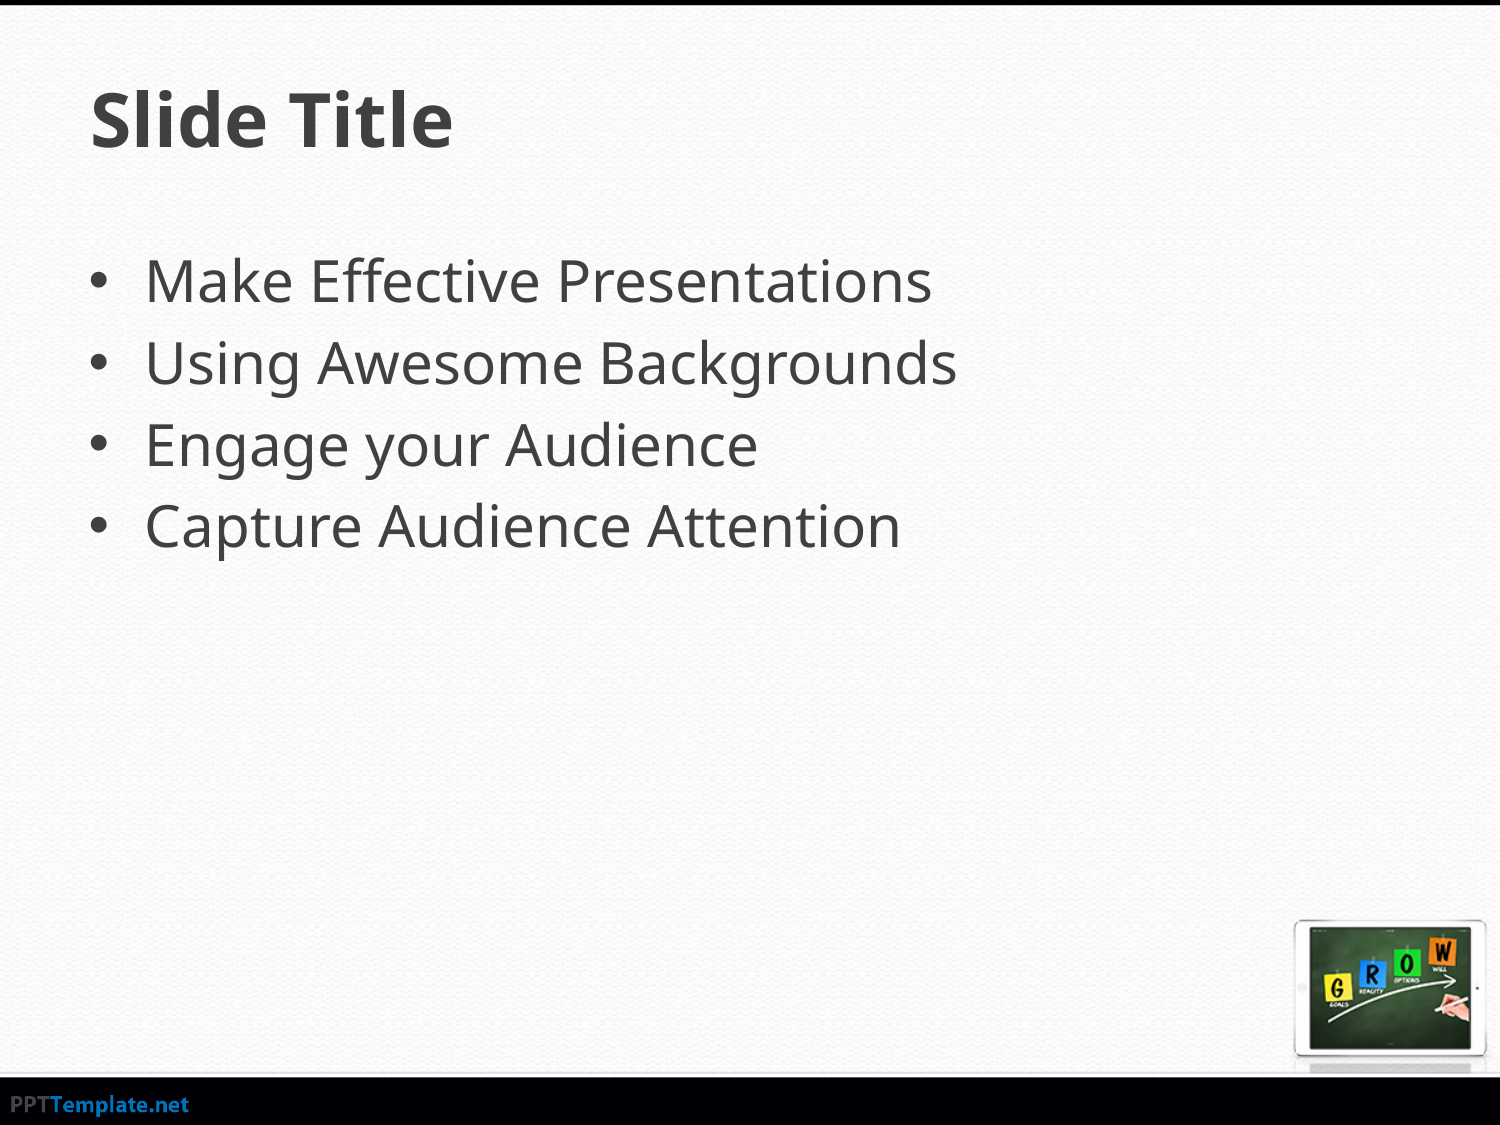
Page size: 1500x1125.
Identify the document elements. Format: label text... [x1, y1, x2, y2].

title Slide Title [75, 24, 1425, 212]
list Make Effective Presentations Using Awesome Backgrounds Engage your Audience Capture Audience Attention [73, 236, 1424, 980]
picture [0, 0, 1500, 1125]
